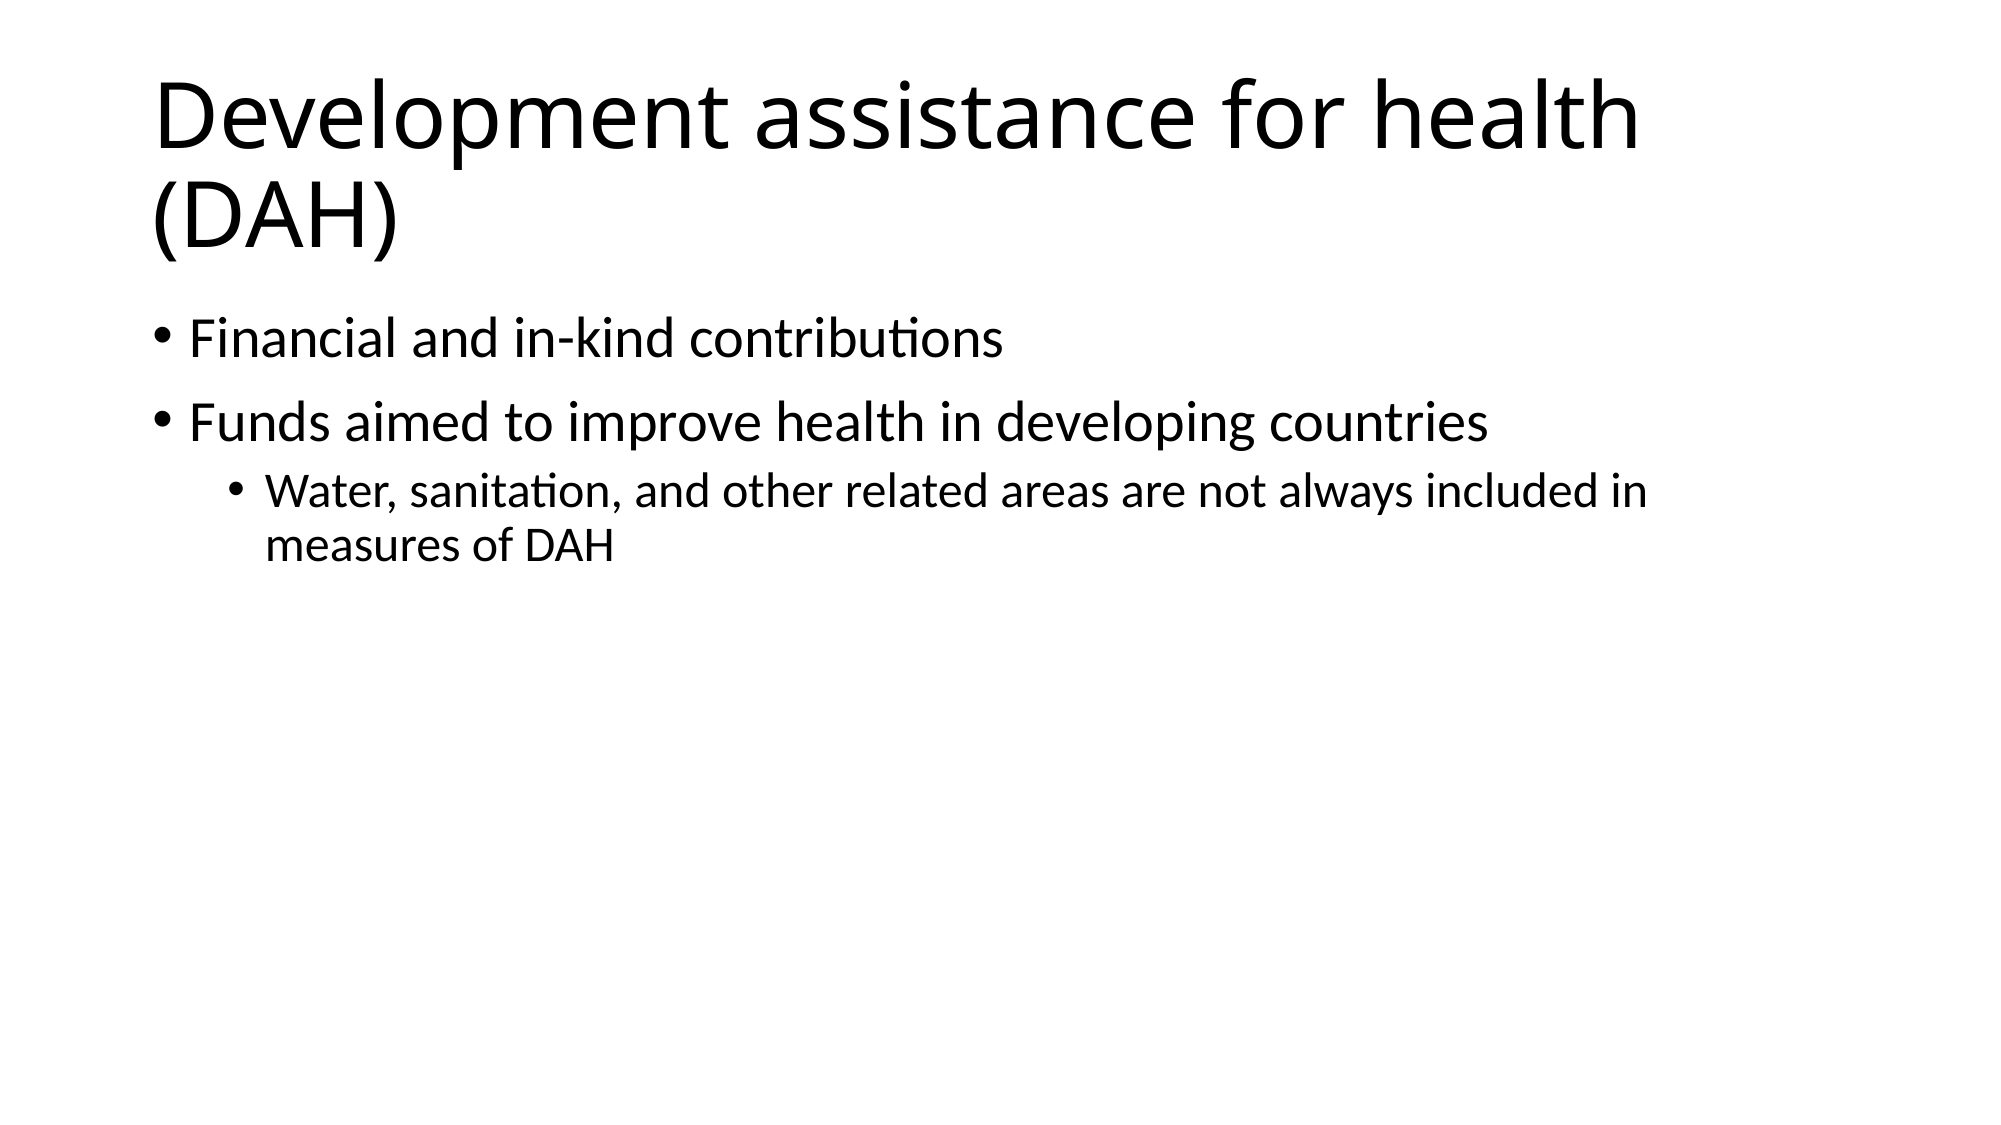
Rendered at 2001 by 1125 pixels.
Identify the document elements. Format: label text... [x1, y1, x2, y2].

title Development assistance for health (DAH) [137, 59, 1863, 278]
list Financial and in-kind contributions Funds aimed to improve health in developing countries Water, sanitation, and other related areas are not always included in measures of DAH [137, 299, 1863, 1014]
